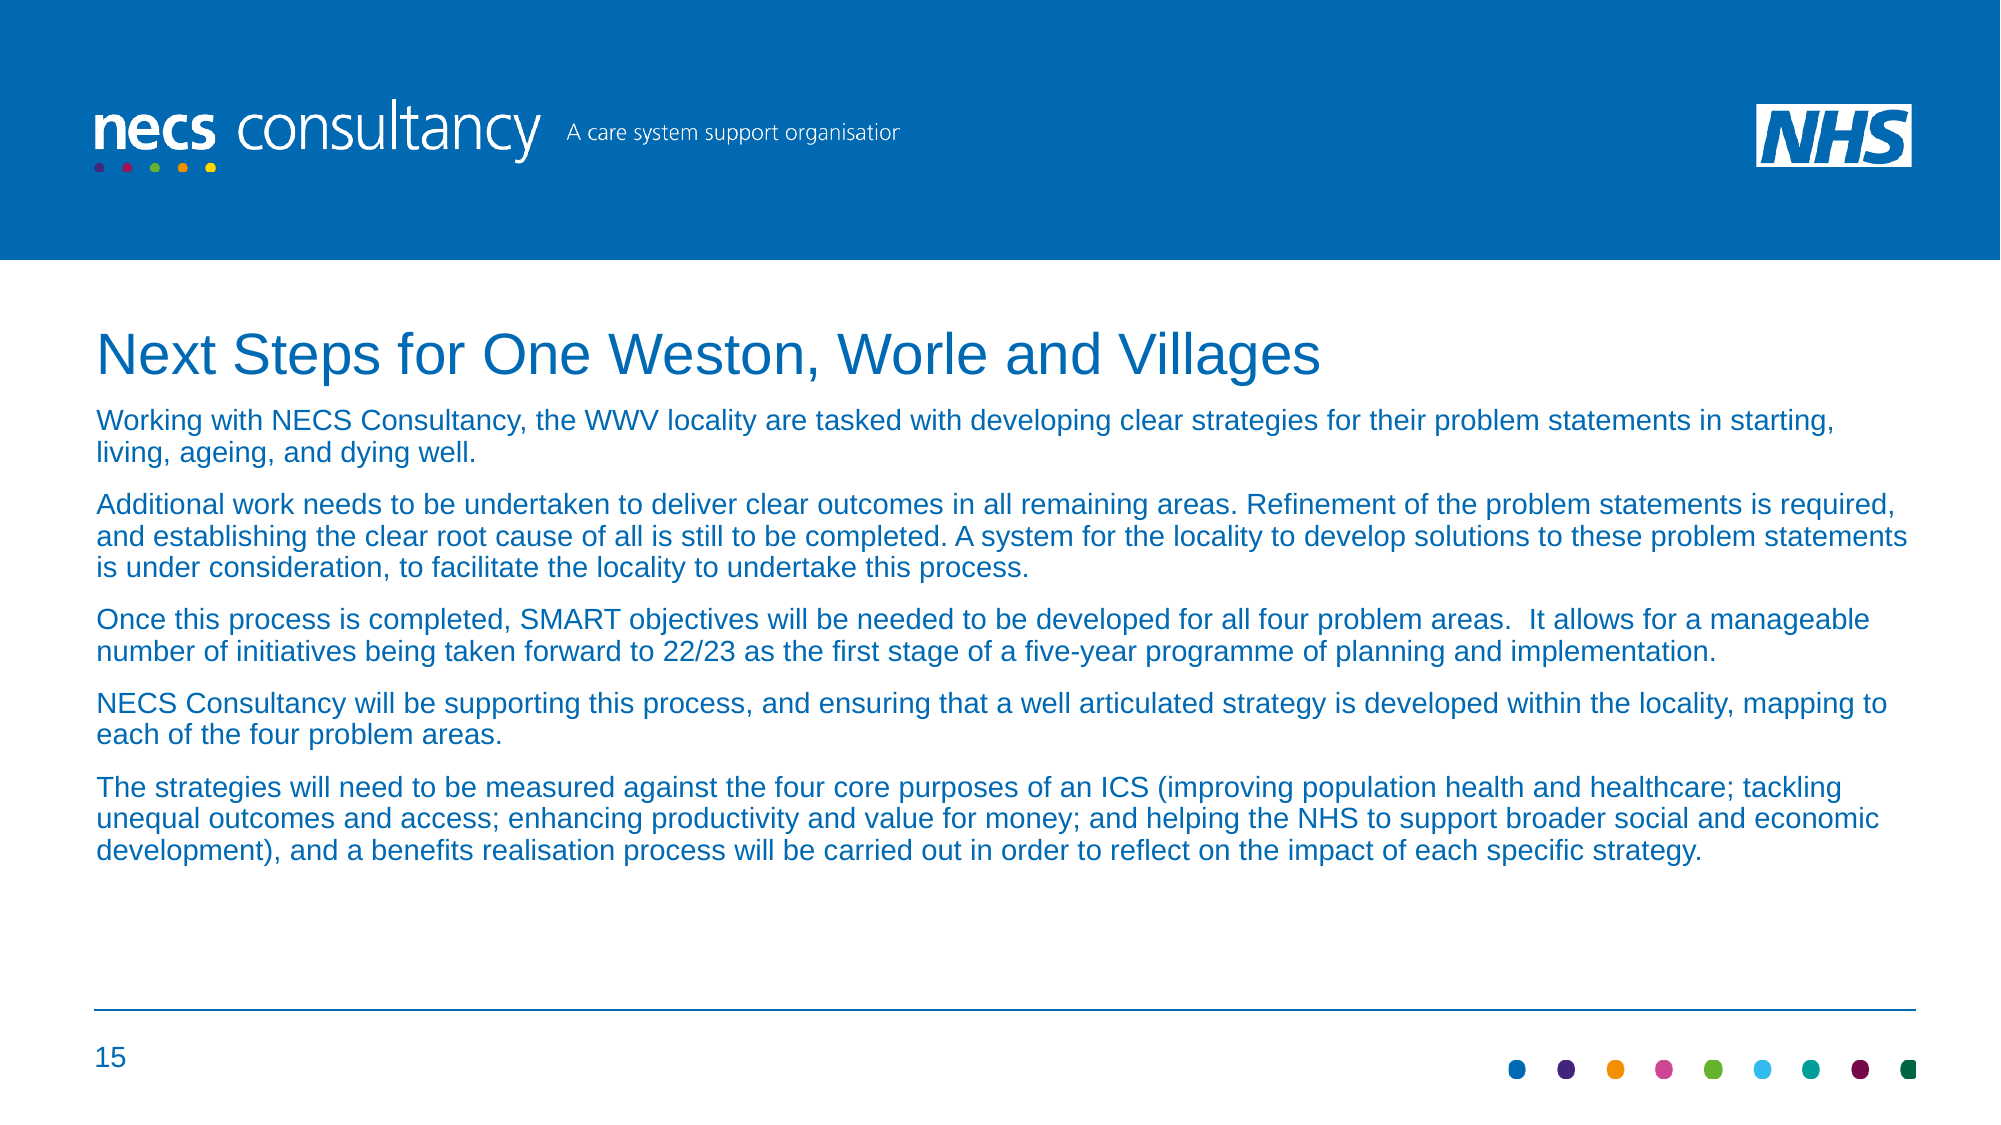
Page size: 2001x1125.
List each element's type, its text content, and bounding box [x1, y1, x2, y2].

list Next Steps for One Weston, Worle and Villages [96, 323, 1918, 379]
list Working with NECS Consultancy, the WWV locality are tasked with developing clear strategies for their problem statements in starting, living, ageing, and dying well. Additional work needs to be undertaken to deliver clear outcomes in all remaining areas. Refinement of the problem statements is required, and establishing the clear root cause of all is still to be completed. A system for the locality to develop solutions to these problem statements is under consideration, to facilitate the locality to undertake this process. Once this process is completed, SMART objectives will be needed to be developed for all four problem areas. It allows for a manageable number of initiatives being taken forward to 22/23 as the first stage of a five-year programme of planning and implementation. NECS Consultancy will be supporting this process, and ensuring that a well articulated strategy is developed within the locality, mapping to each of the four problem areas. The strategies will need to be measured against the four core purposes of an ICS (improving population health and healthcare; tackling unequal outcomes and access; enhancing productivity and value for money; and helping the NHS to support broader social and economic development), and a benefits realisation process will be carried out in order to reflect on the impact of each specific strategy. [96, 405, 1918, 955]
